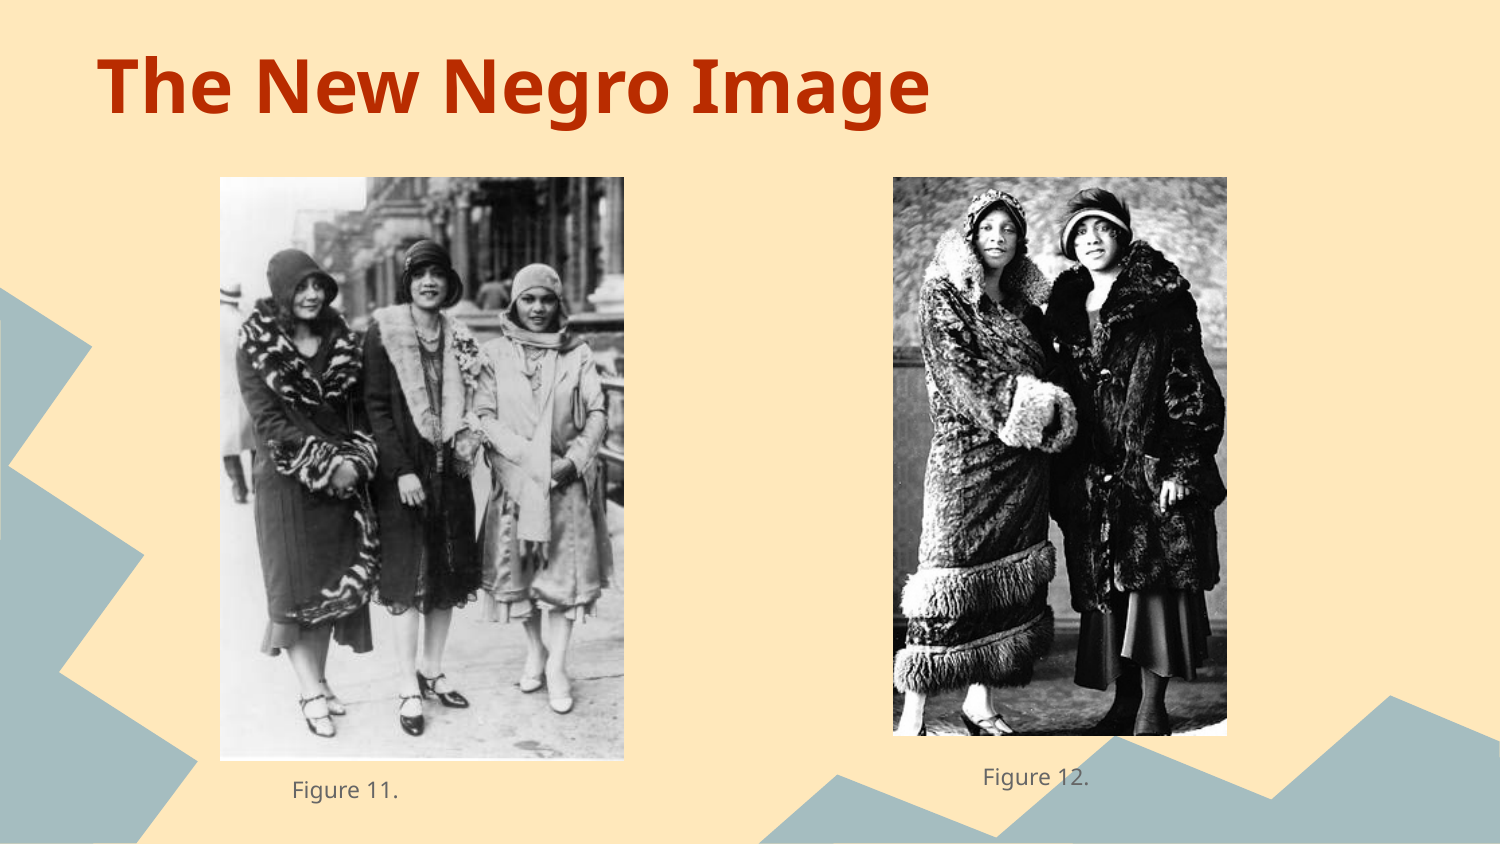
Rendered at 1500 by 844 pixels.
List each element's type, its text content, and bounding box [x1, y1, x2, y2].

picture [892, 177, 1227, 736]
text_box The New Negro Image [81, 23, 1227, 162]
text_box Figure 12. [967, 747, 1167, 799]
text_box Figure 11. [276, 770, 476, 812]
picture [220, 177, 624, 762]
